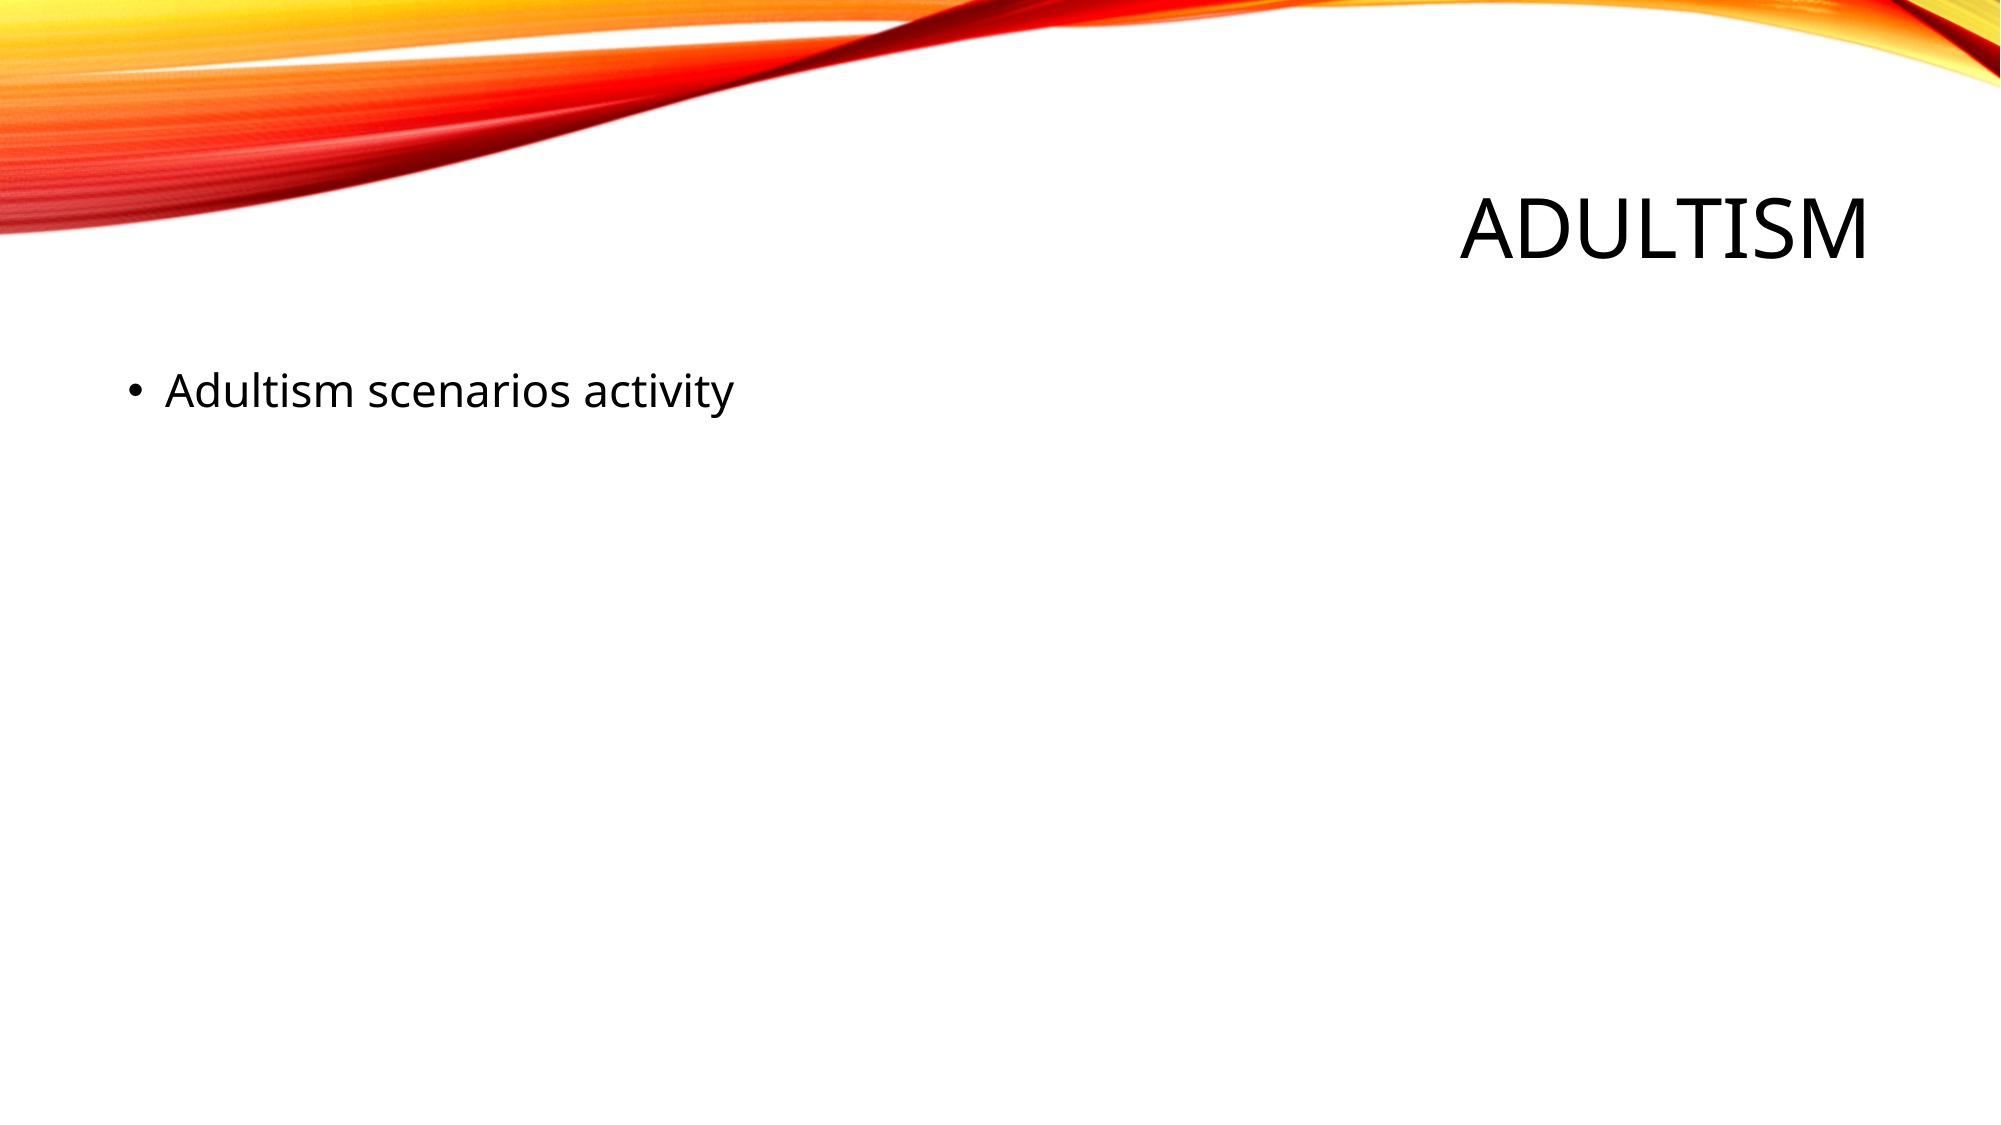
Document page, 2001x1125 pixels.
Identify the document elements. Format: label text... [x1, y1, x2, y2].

picture [0, 0, 2000, 237]
list Adultism scenarios activity [112, 360, 1888, 1021]
title Adultism [474, 125, 1888, 338]
